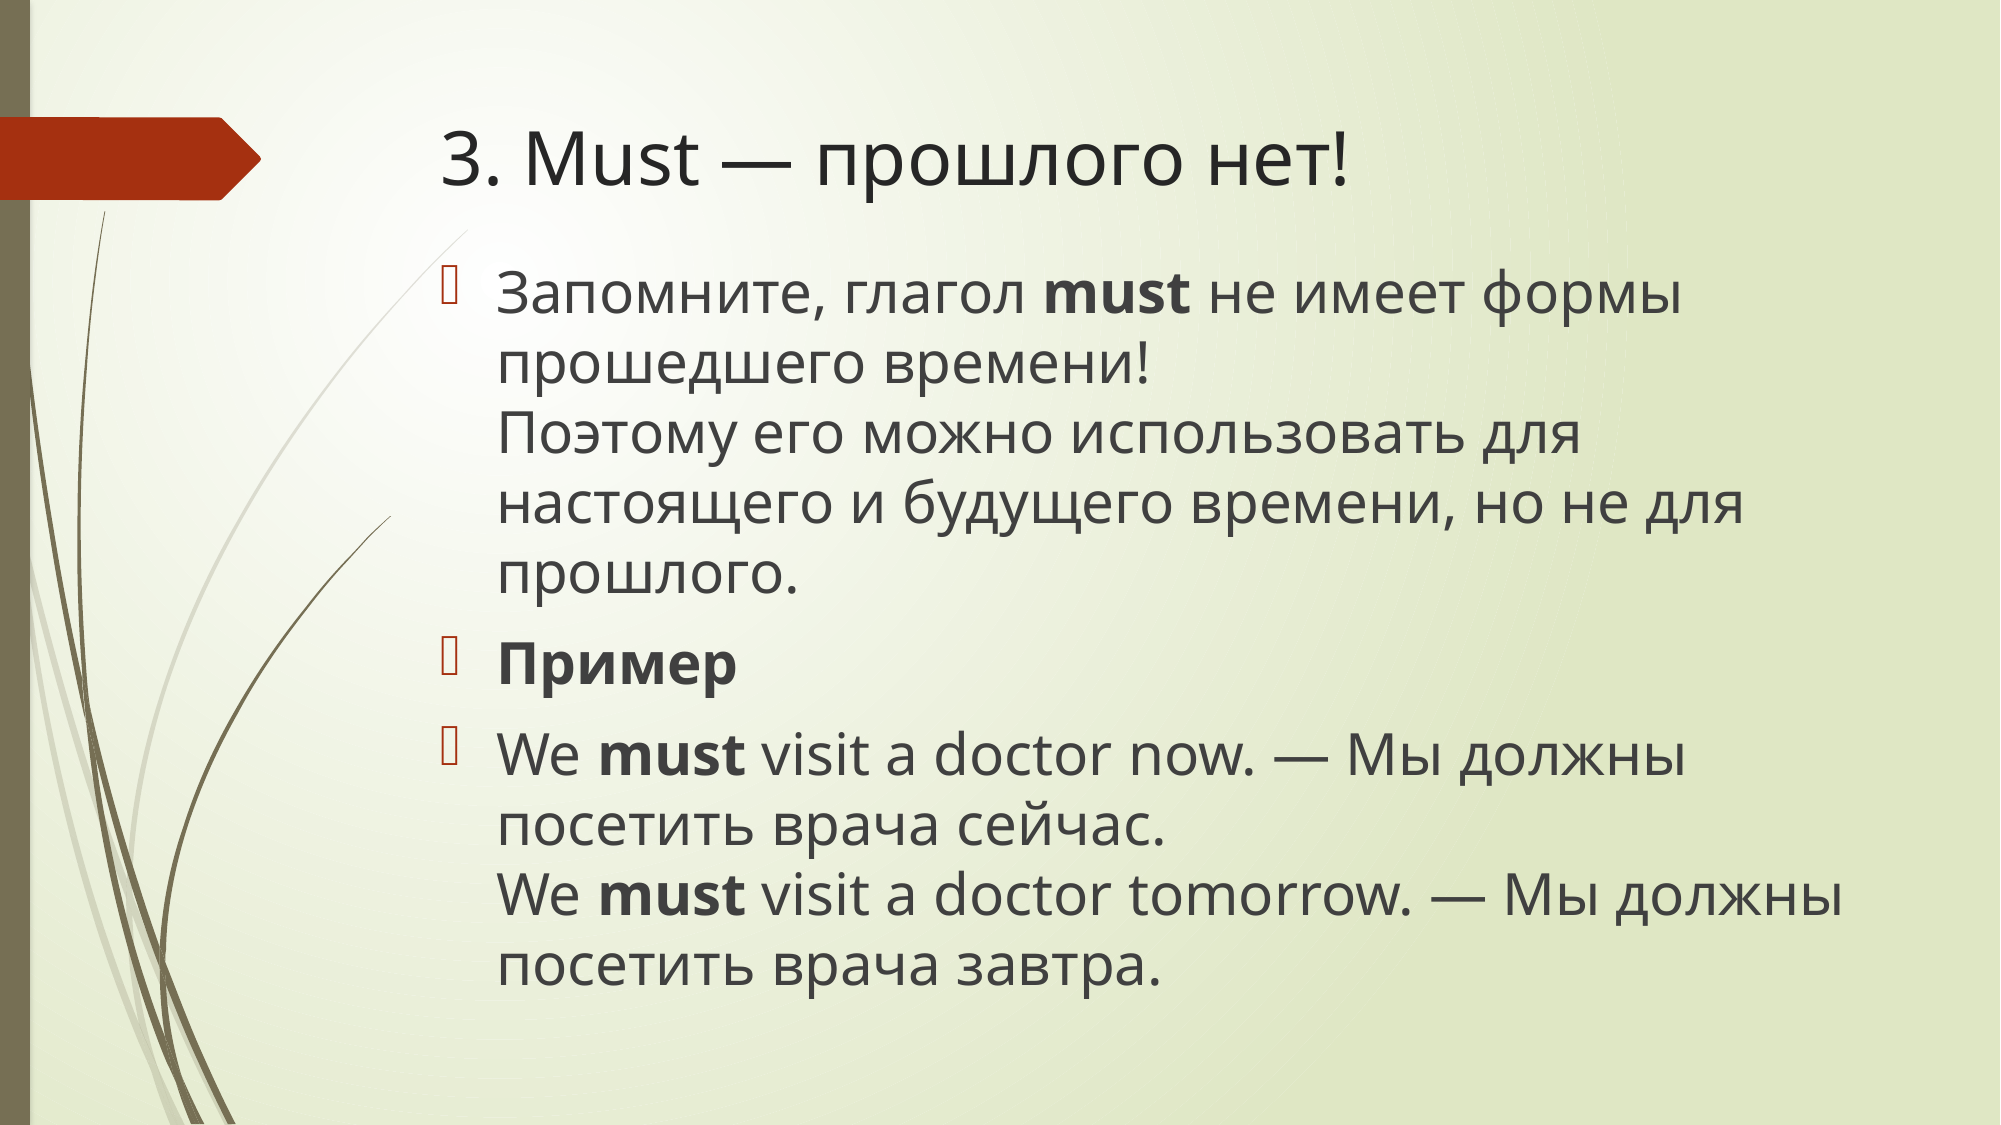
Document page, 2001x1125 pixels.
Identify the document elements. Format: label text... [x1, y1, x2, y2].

title 3. Must — прошлого нет! [425, 102, 1888, 247]
list Запомните, глагол must не имеет формы прошедшего времени! Поэтому его можно использовать для настоящего и будущего времени, но не для прошлого. Пример We must visit a doctor now. — Мы должны посетить врача сейчас. We must visit a doctor tomorrow. — Мы должны посетить врача завтра. [424, 247, 1888, 1041]
